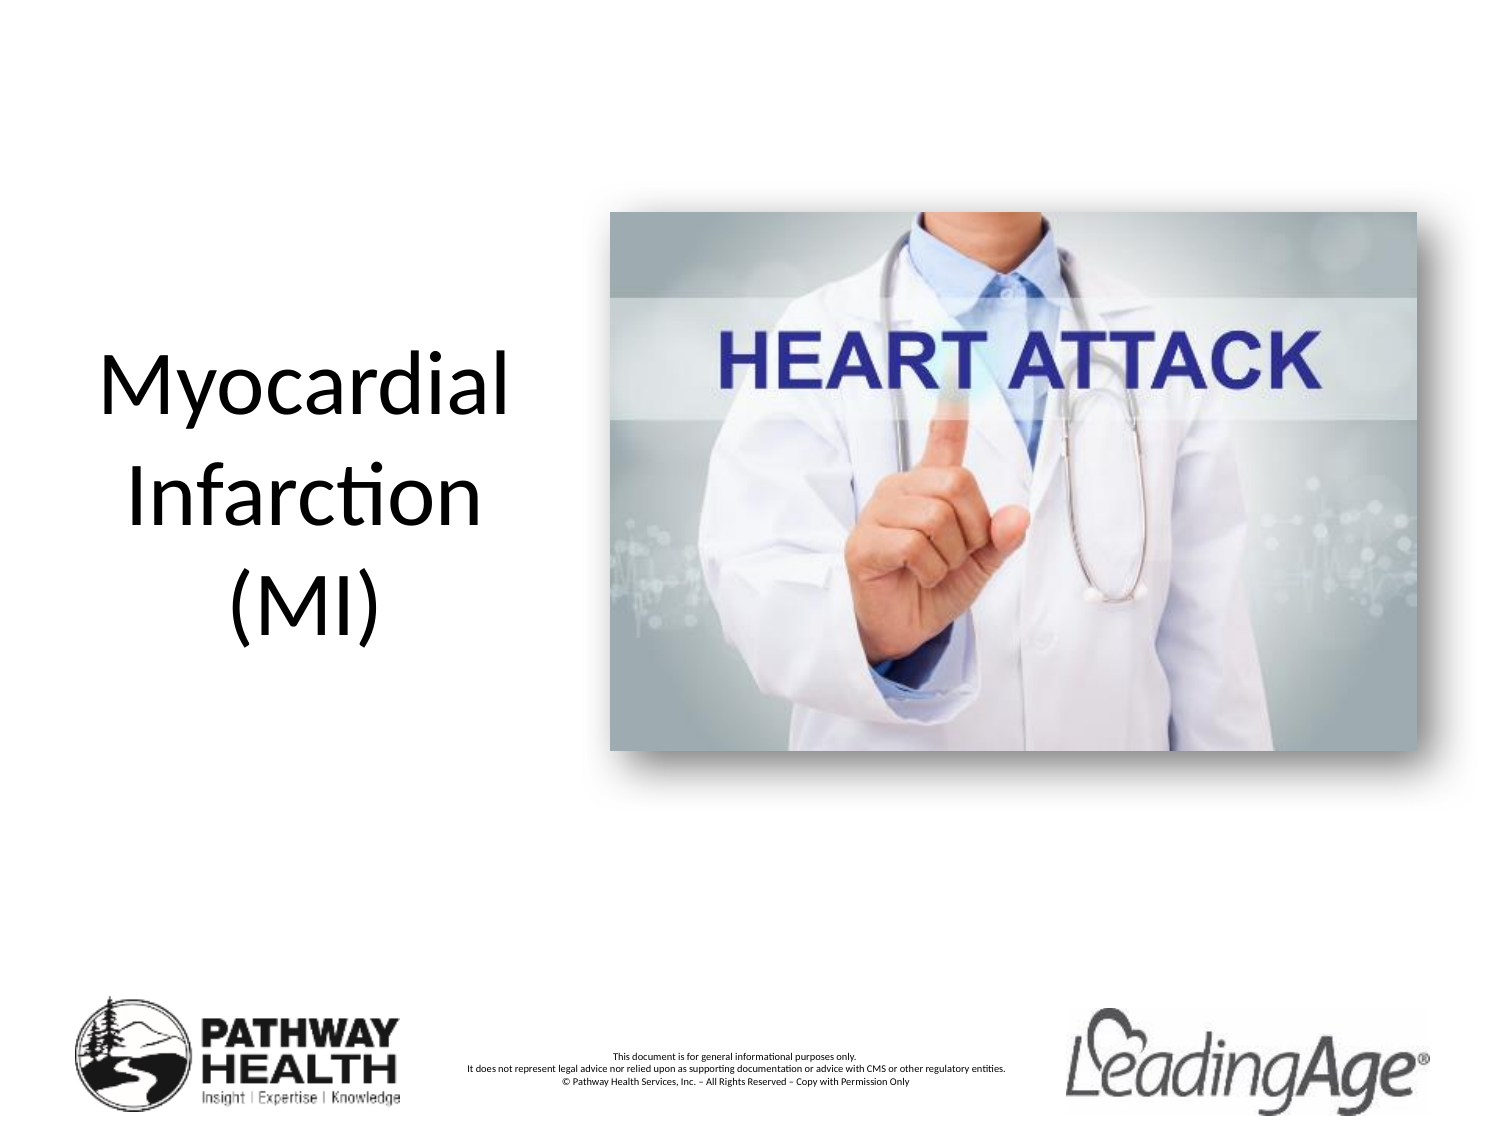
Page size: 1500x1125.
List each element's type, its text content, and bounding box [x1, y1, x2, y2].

picture [75, 995, 400, 1112]
title Myocardial Infarction (MI) [80, 303, 530, 660]
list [610, 212, 1418, 751]
picture [1066, 1008, 1430, 1116]
